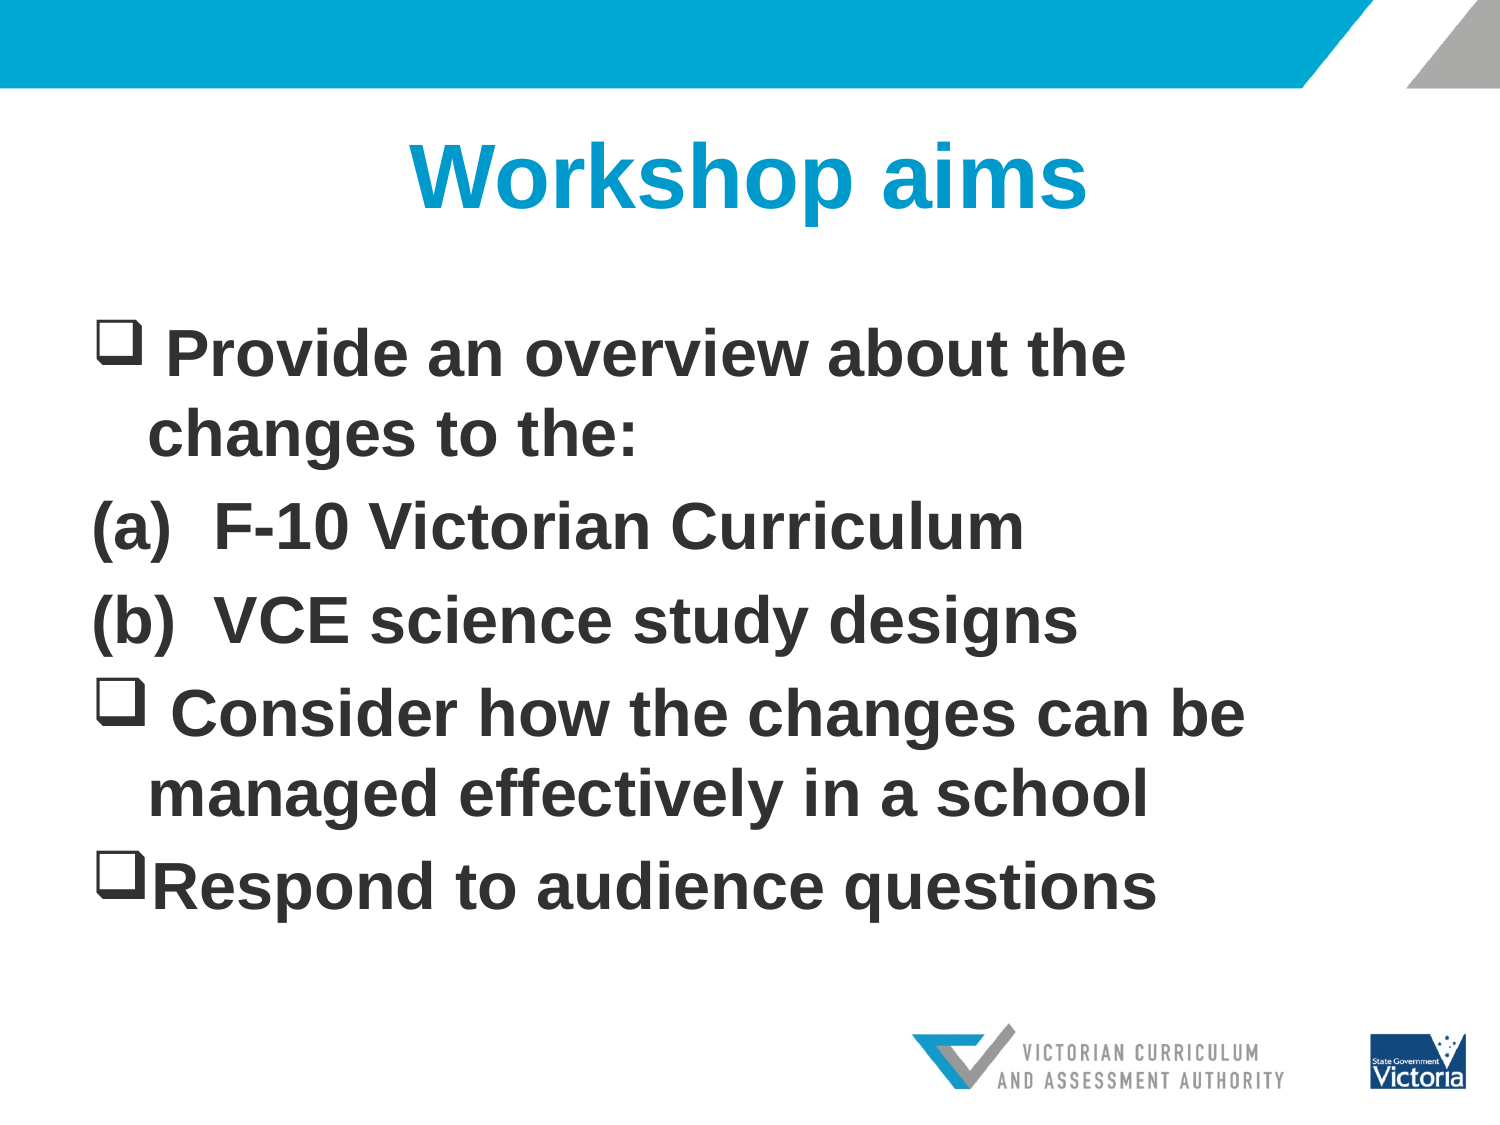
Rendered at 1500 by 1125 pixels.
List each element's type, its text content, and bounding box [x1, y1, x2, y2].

title Workshop aims [112, 99, 1388, 244]
picture [0, 0, 1500, 1125]
list Provide an overview about the changes to the: F-10 Victorian Curriculum VCE science study designs Consider how the changes can be managed effectively in a school Respond to audience questions [76, 302, 1388, 976]
